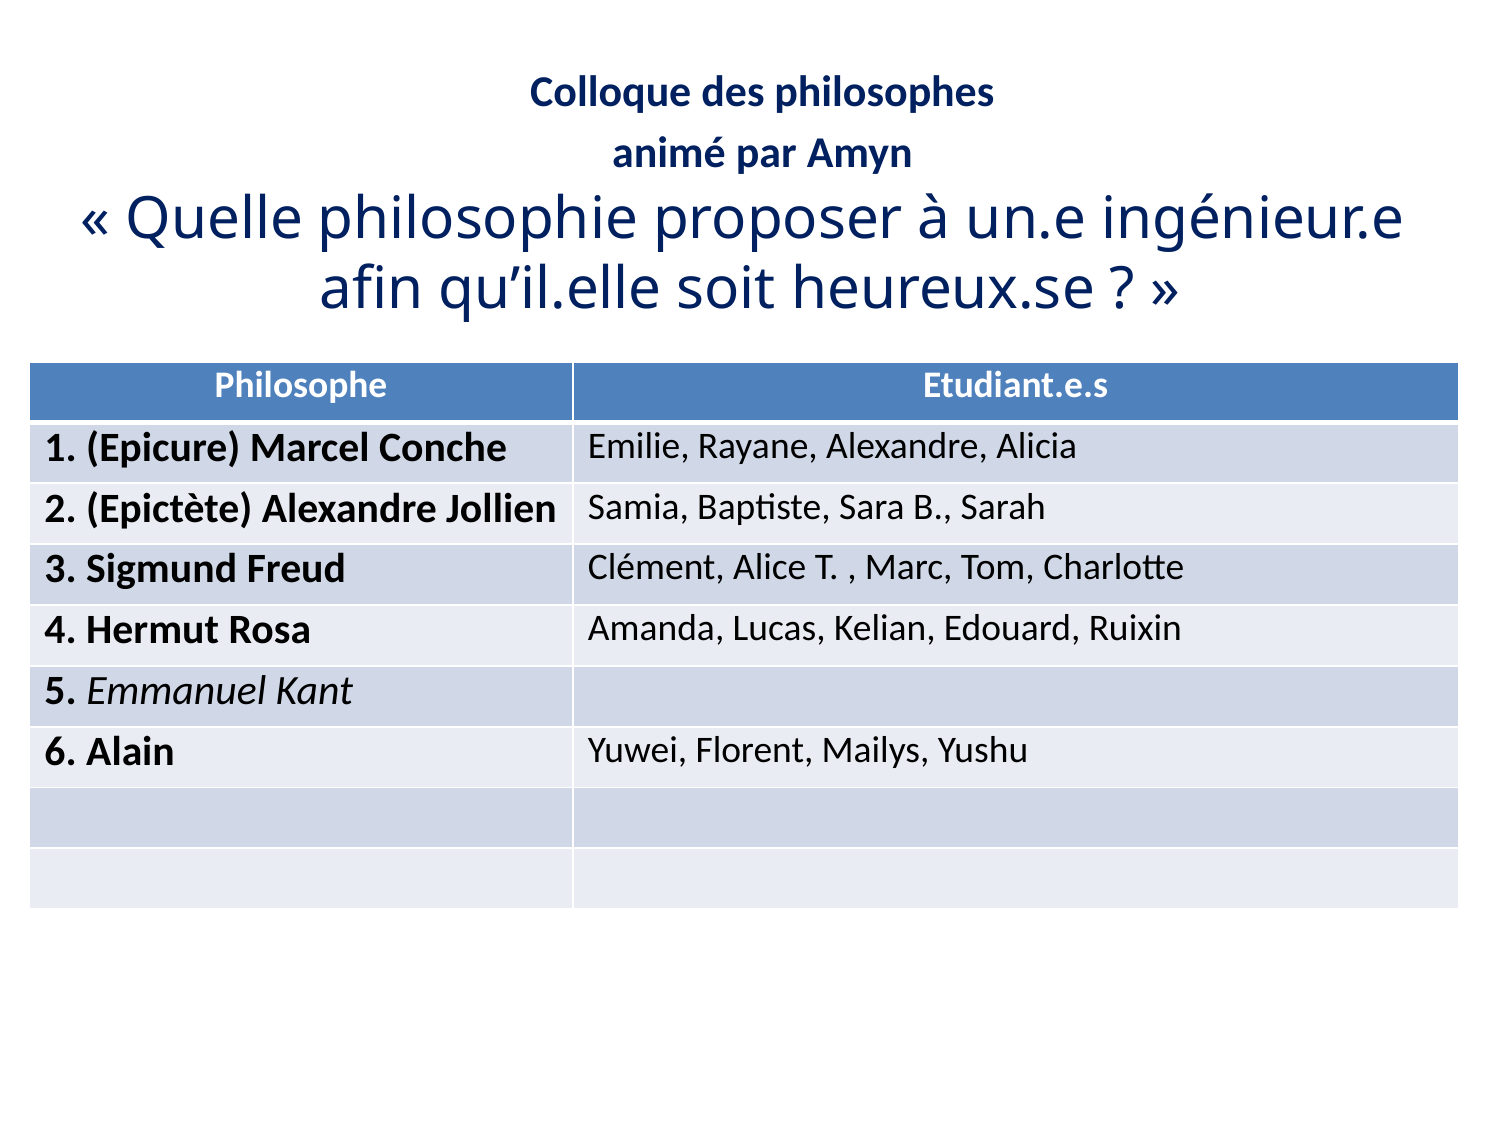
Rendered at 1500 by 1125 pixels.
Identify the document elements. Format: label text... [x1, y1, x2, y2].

table_cell [574, 788, 1458, 847]
table_cell [574, 849, 1458, 908]
table_cell 5. Emmanuel Kant [30, 667, 572, 726]
table_cell [30, 849, 572, 908]
table_header Philosophe [30, 363, 572, 420]
table_cell [574, 667, 1458, 726]
text_box « Quelle philosophie proposer à un.e ingénieur.e afin qu’il.elle soit heureux.se ? » [0, 172, 1500, 328]
table_cell 2. (Epictète) Alexandre Jollien [30, 484, 572, 543]
table_cell 3. Sigmund Freud [30, 545, 572, 604]
table_cell Yuwei, Florent, Mailys, Yushu [574, 728, 1458, 787]
table_cell 6. Alain [30, 728, 572, 787]
table_cell Samia, Baptiste, Sara B., Sarah [574, 484, 1458, 543]
table_header Etudiant.e.s [574, 363, 1458, 420]
table_cell [30, 788, 572, 847]
table_cell 1. (Epicure) Marcel Conche [30, 425, 572, 482]
list Colloque des philosophes animé par Amyn [76, 54, 1449, 172]
table_cell Emilie, Rayane, Alexandre, Alicia [574, 425, 1458, 482]
table_cell 4. Hermut Rosa [30, 606, 572, 665]
table_cell Amanda, Lucas, Kelian, Edouard, Ruixin [574, 606, 1458, 665]
table_cell Clément, Alice T. , Marc, Tom, Charlotte [574, 545, 1458, 604]
